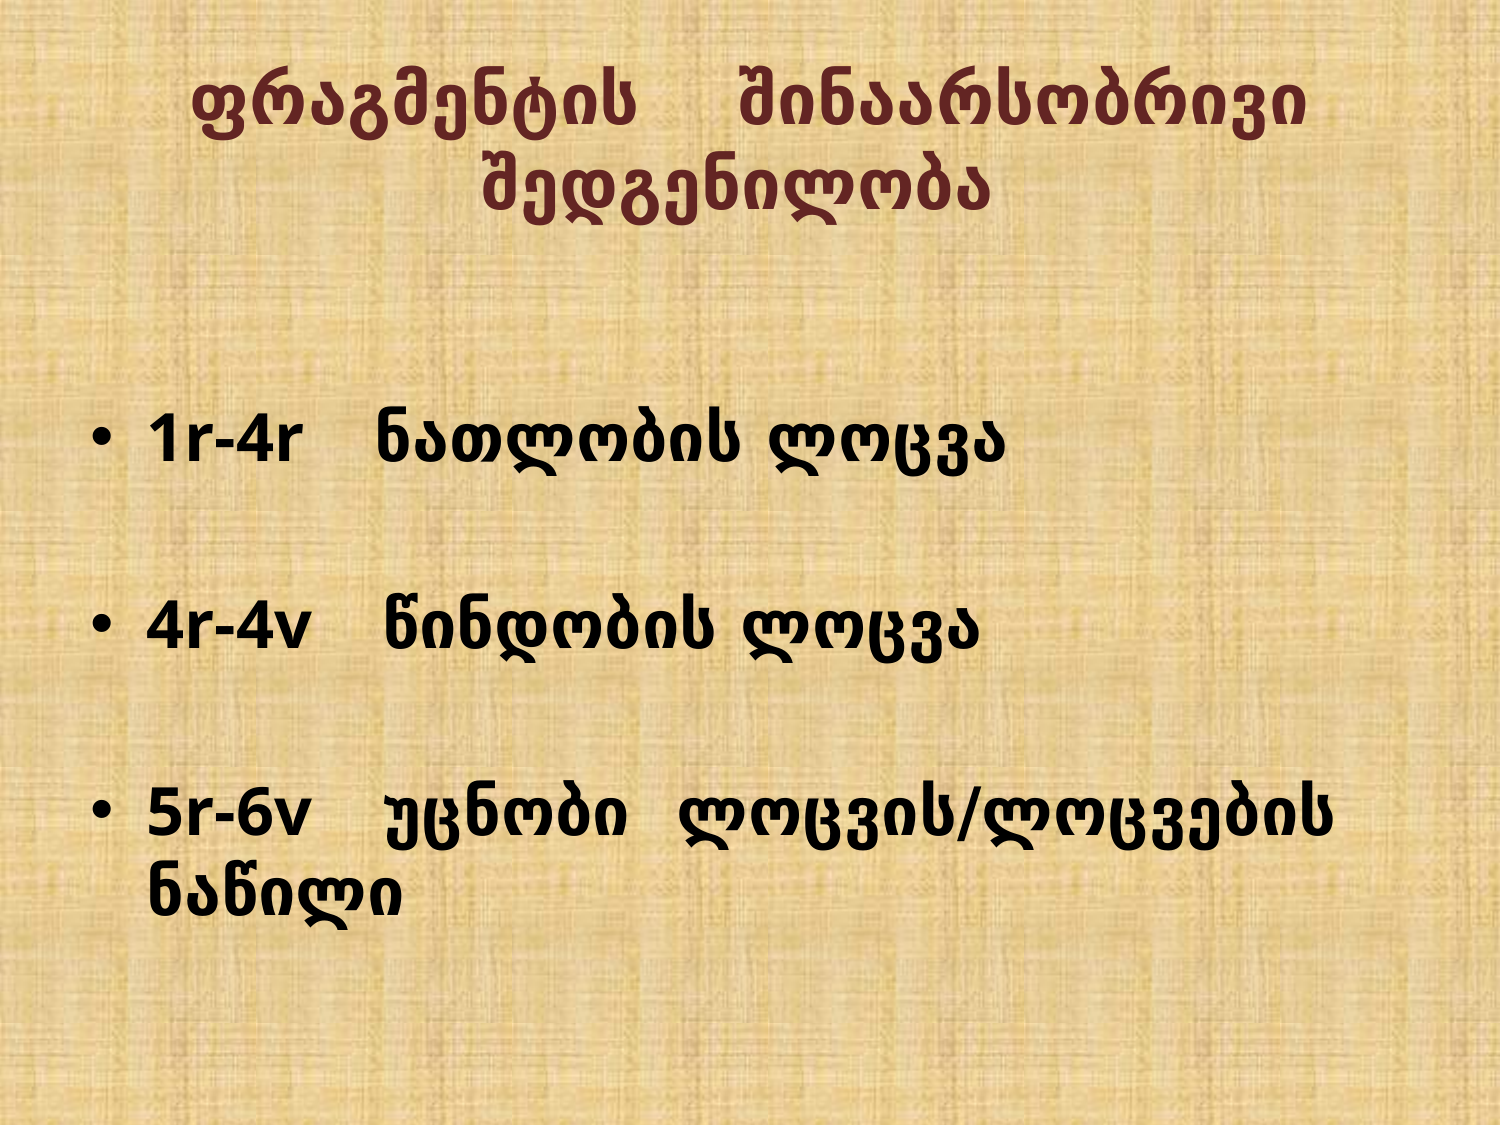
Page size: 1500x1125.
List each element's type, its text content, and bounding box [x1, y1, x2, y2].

title ფრაგმენტის შინაარსობრივი შედგენილობა [75, 45, 1425, 233]
list 1r-4r ნათლობის ლოცვა 4r-4v წინდობის ლოცვა 5r-6v უცნობი ლოცვის/ლოცვების ნაწილი [75, 387, 1500, 1063]
picture [0, 0, 1500, 1125]
